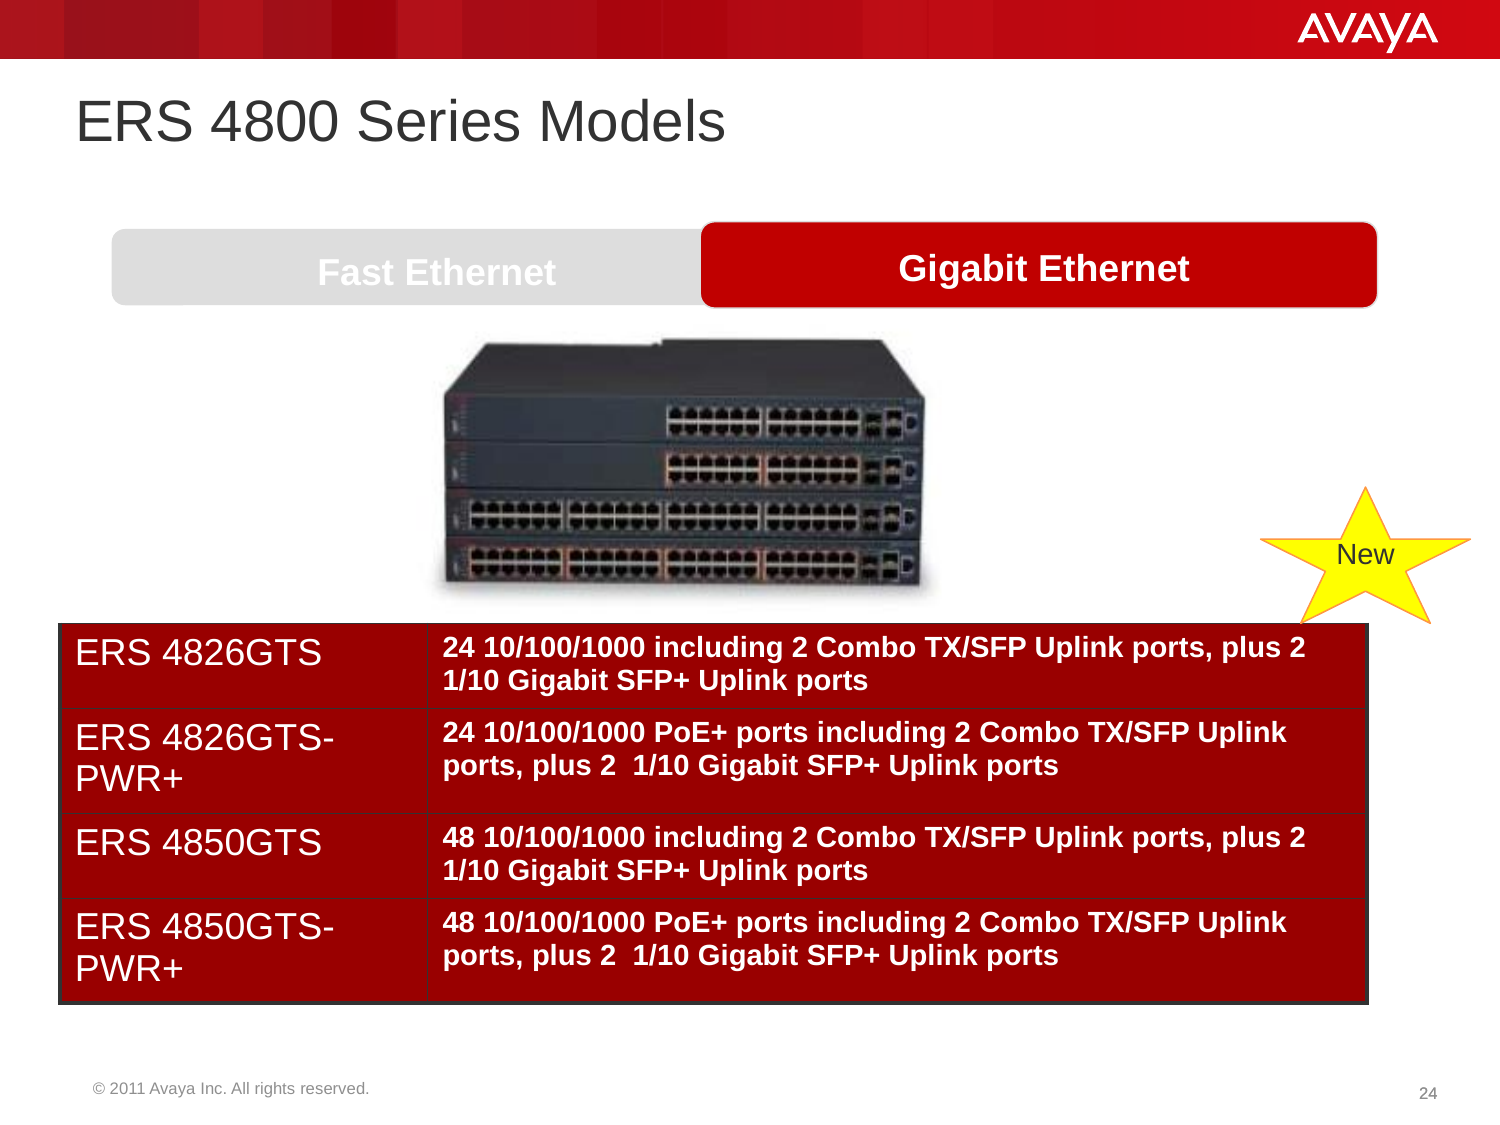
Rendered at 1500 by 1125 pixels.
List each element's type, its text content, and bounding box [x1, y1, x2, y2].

picture [329, 305, 1071, 633]
table_cell ERS 4850GTS-PWR+ [62, 899, 427, 1001]
table_cell ERS 4850GTS [62, 814, 427, 898]
title ERS 4800 Series Models [60, 93, 1500, 162]
table_cell 48 10/100/1000 including 2 Combo TX/SFP Uplink ports, plus 2 1/10 Gigabit SFP+ Uplink ports [428, 814, 1365, 898]
table_cell ERS 4826GTS-PWR+ [62, 709, 427, 813]
table_cell 24 10/100/1000 PoE+ ports including 2 Combo TX/SFP Uplink ports, plus 2 1/10 Gigabit SFP+ Uplink ports [428, 709, 1365, 813]
table_cell 48 10/100/1000 PoE+ ports including 2 Combo TX/SFP Uplink ports, plus 2 1/10 Gigabit SFP+ Uplink ports [428, 899, 1365, 1001]
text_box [699, 221, 1378, 309]
table_header 24 10/100/1000 including 2 Combo TX/SFP Uplink ports, plus 2 1/10 Gigabit SFP+ Uplink ports [428, 624, 1365, 708]
table_header ERS 4826GTS [62, 624, 427, 708]
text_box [112, 229, 694, 305]
text_box New [1260, 487, 1471, 624]
